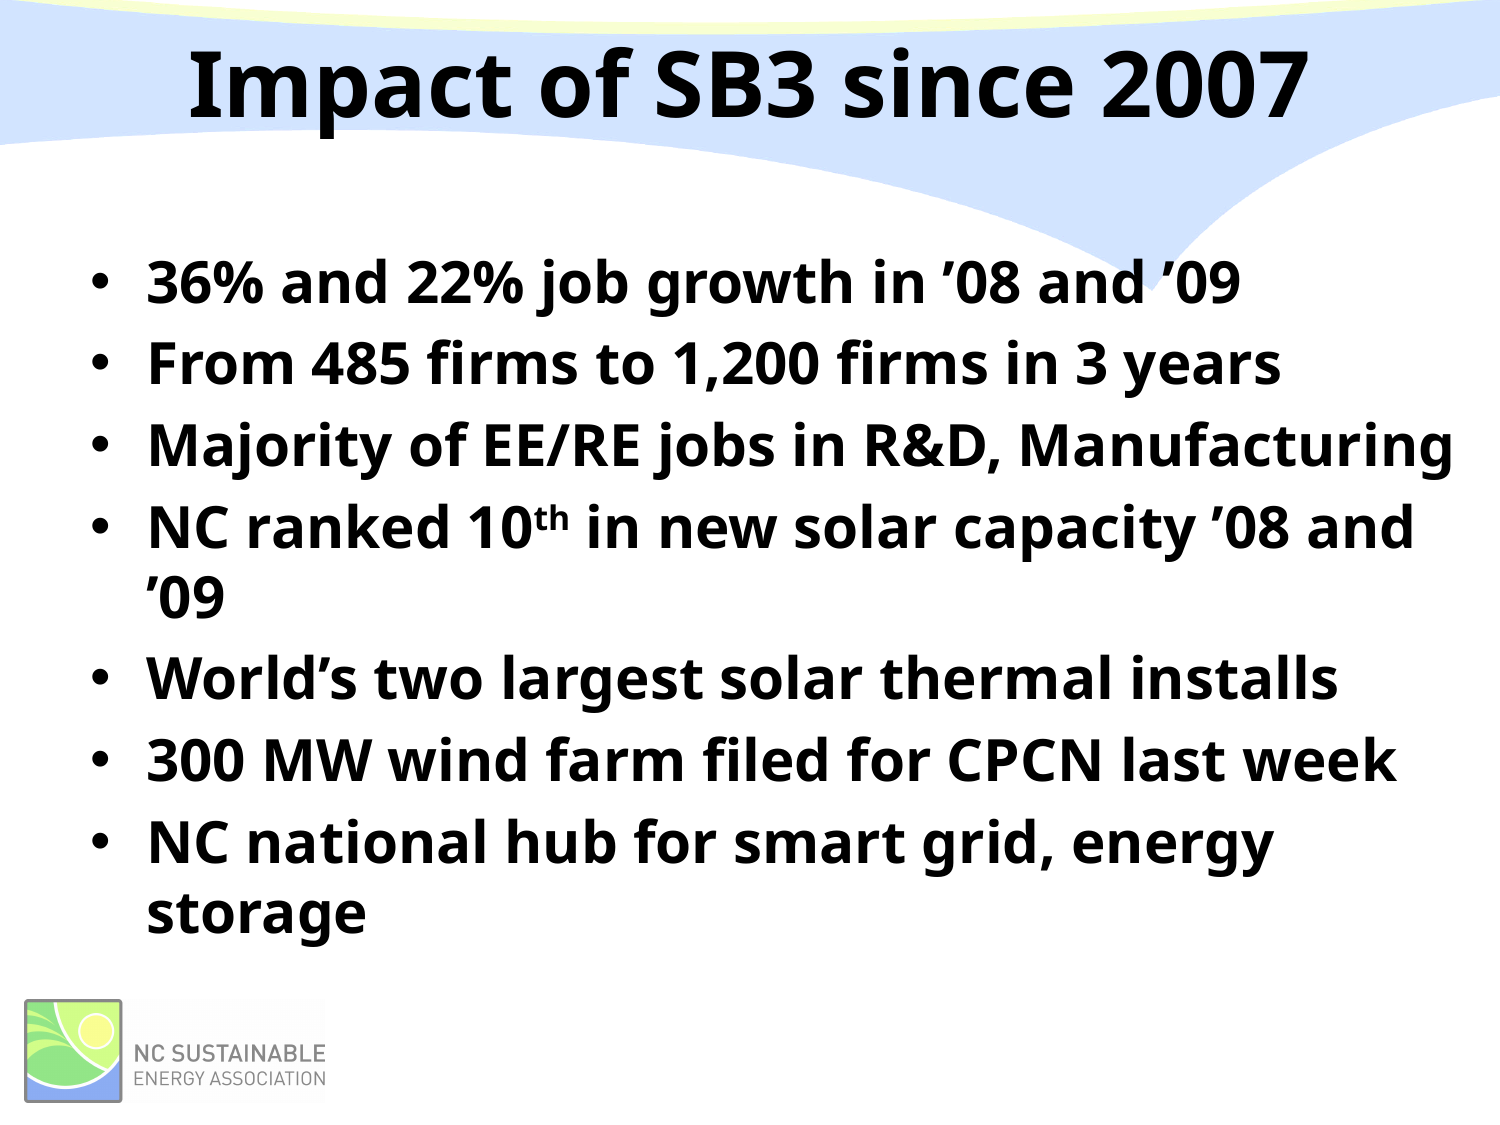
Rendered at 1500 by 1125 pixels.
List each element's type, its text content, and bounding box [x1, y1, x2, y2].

list 36% and 22% job growth in ’08 and ’09 From 485 firms to 1,200 firms in 3 years Majority of EE/RE jobs in R&D, Manufacturing NC ranked 10th in new solar capacity ’08 and ’09 World’s two largest solar thermal installs 300 MW wind farm filed for CPCN last week NC national hub for smart grid, energy storage [74, 237, 1476, 963]
title Impact of SB3 since 2007 [74, 0, 1426, 176]
